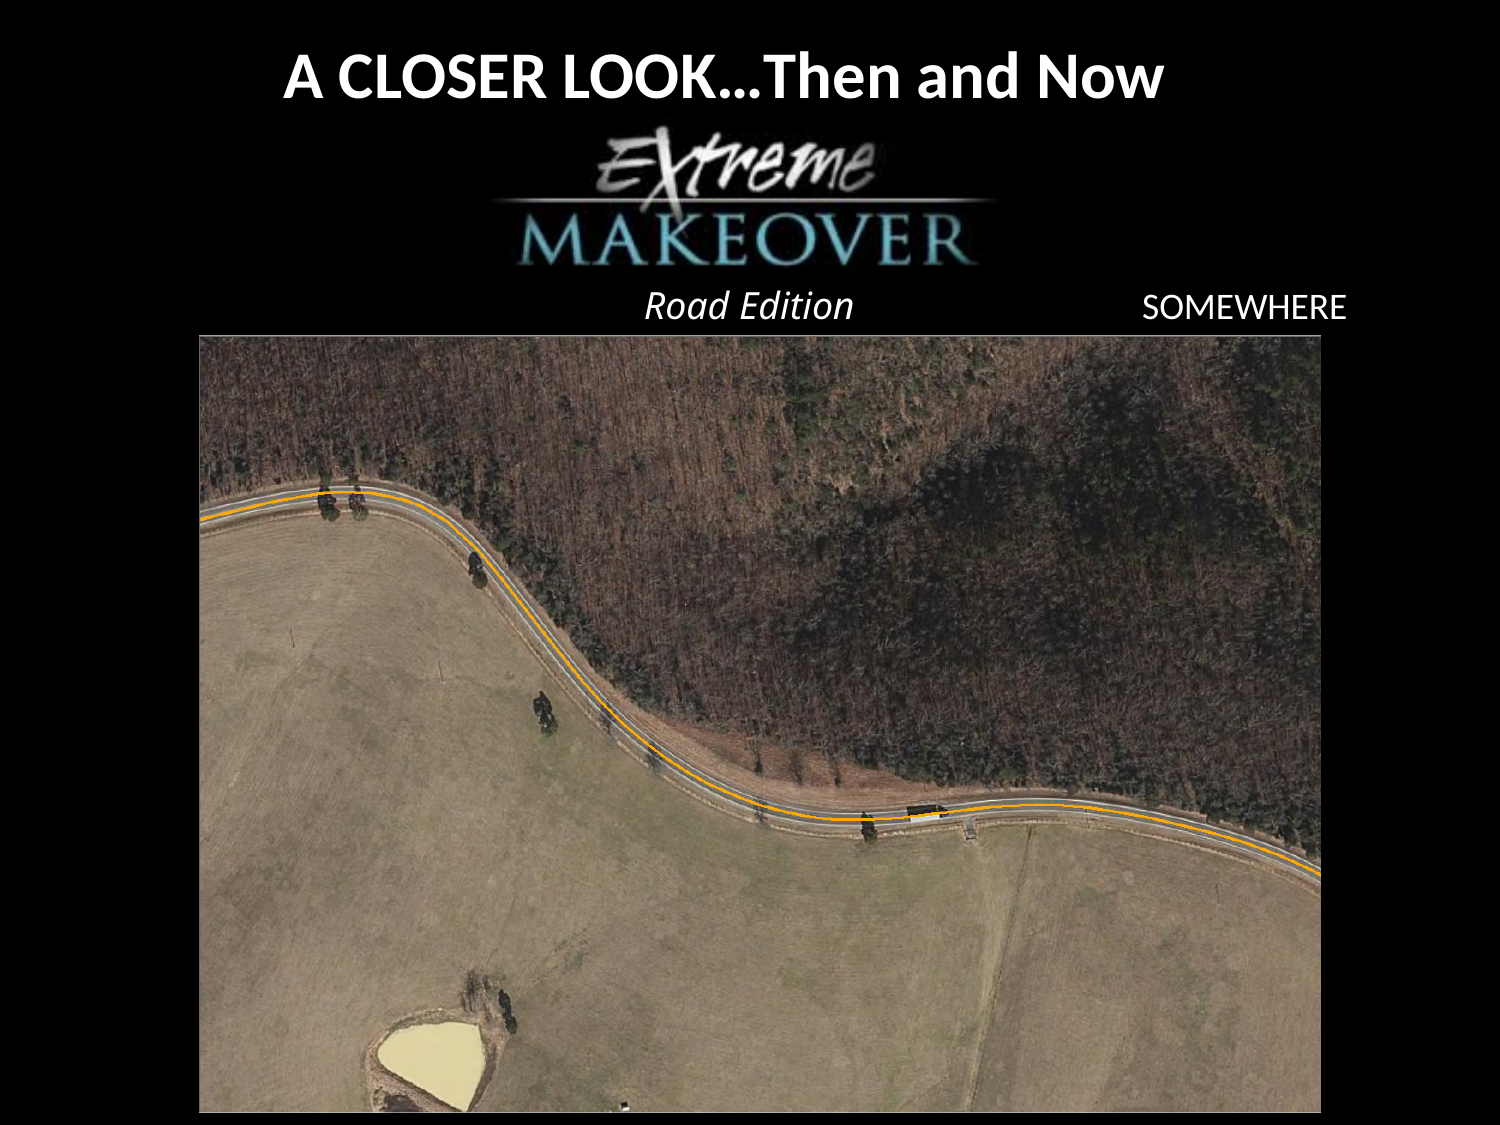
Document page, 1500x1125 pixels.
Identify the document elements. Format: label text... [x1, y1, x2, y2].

text_box SOMEWHERE [1127, 274, 1363, 335]
text_box A CLOSER LOOK…Then and Now [112, 24, 1338, 120]
picture [199, 335, 1322, 1114]
picture [474, 99, 1013, 301]
text_box Road Edition [629, 310, 870, 334]
